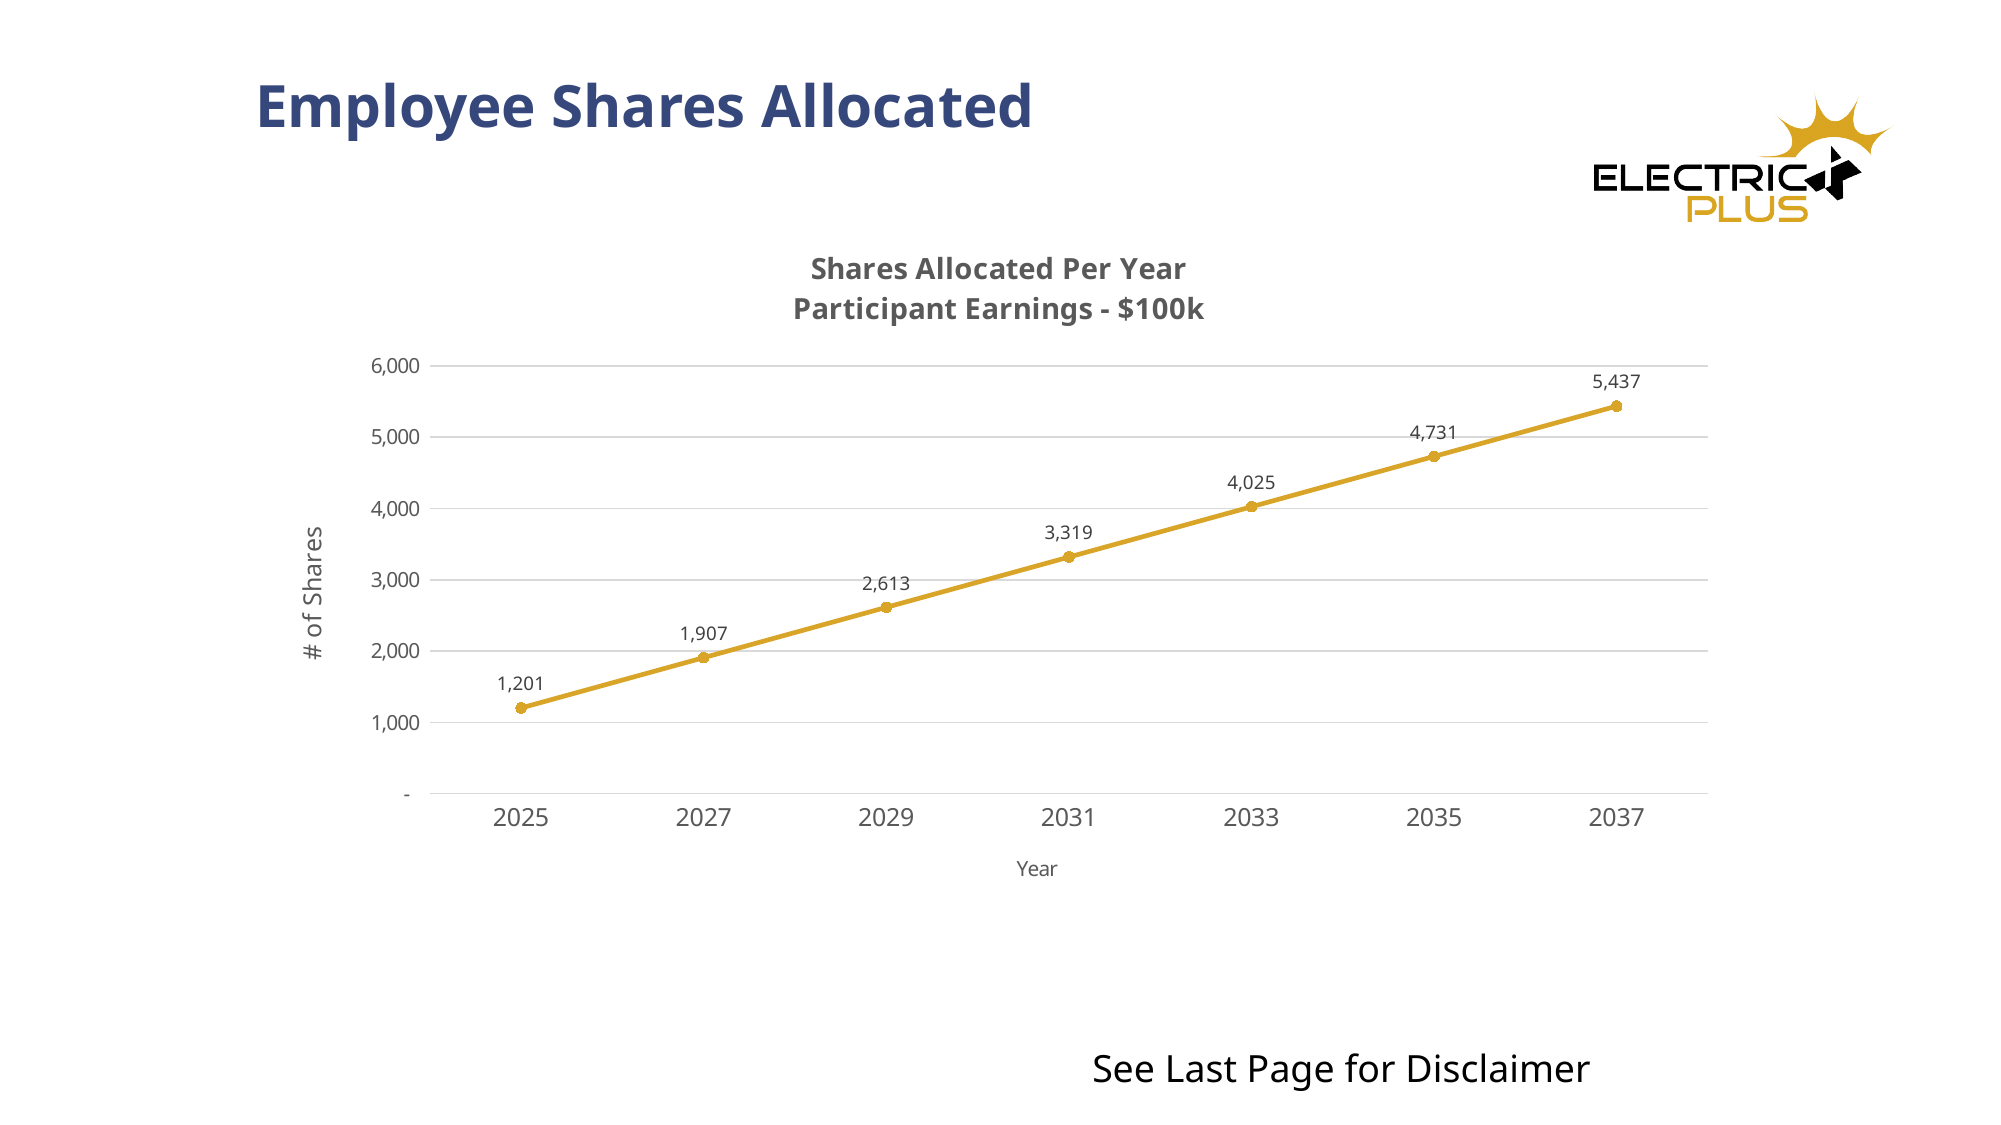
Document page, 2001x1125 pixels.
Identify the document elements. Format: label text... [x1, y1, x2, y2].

text_box See Last Page for Disclaimer [946, 1038, 1738, 1098]
title Employee Shares Allocated [240, 0, 1696, 218]
chart [259, 216, 1739, 914]
picture [1696, 90, 1894, 222]
